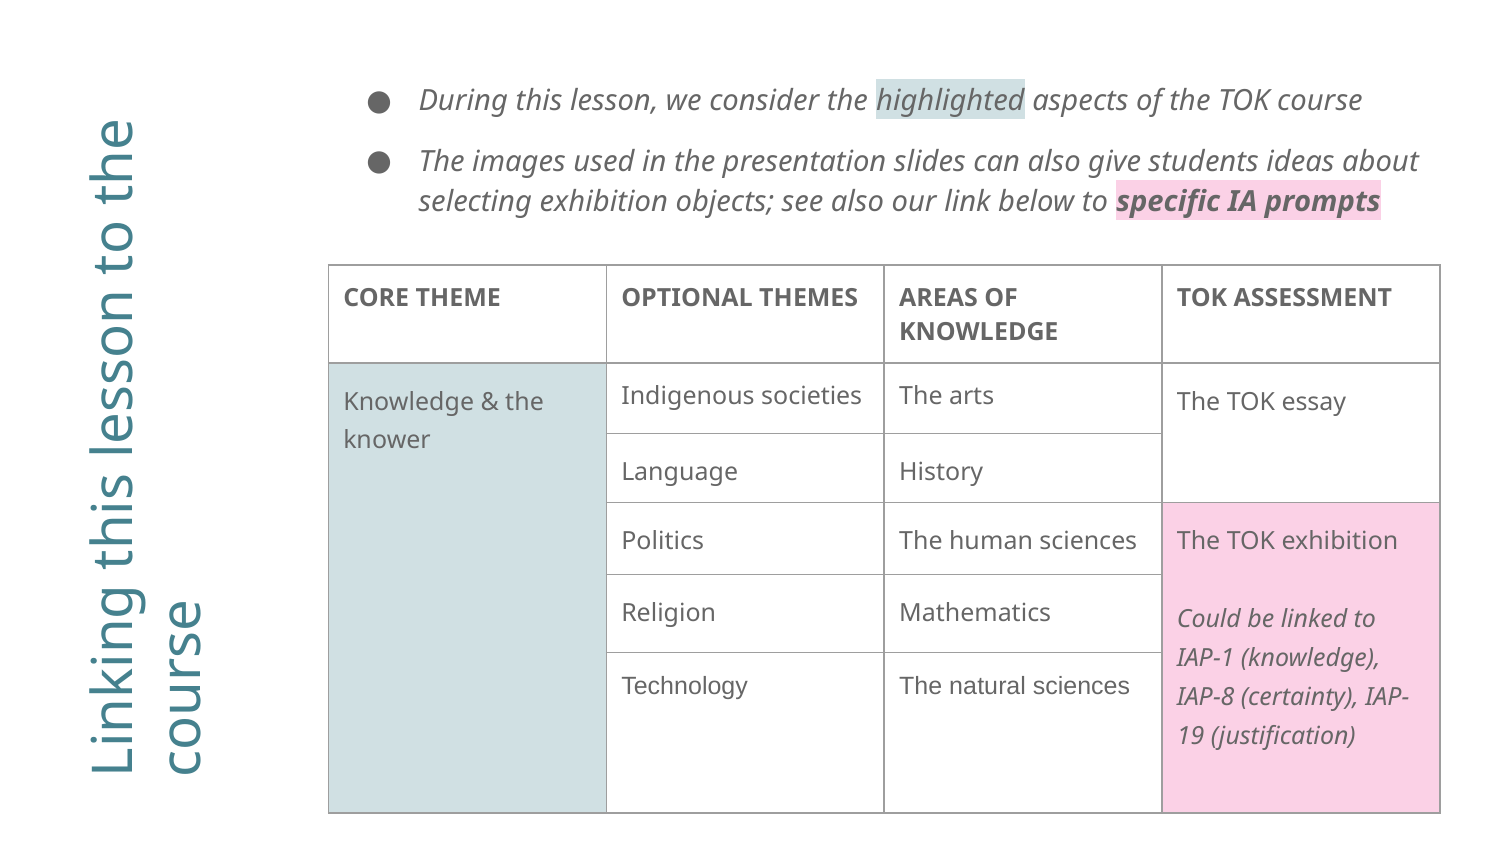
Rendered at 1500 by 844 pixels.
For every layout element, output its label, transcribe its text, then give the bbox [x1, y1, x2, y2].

table_cell The human sciences [885, 503, 1161, 574]
table_cell The TOK essay [1163, 364, 1439, 502]
table_cell The arts [885, 364, 1161, 433]
table_cell Language [607, 434, 883, 502]
table_cell Indigenous societies [607, 364, 883, 433]
table_cell Knowledge & the knower [329, 364, 606, 812]
title Linking this lesson to the course [61, 61, 275, 793]
table_header CORE THEME [329, 266, 606, 362]
table_cell The natural sciences [885, 653, 1161, 812]
table_cell History [885, 434, 1161, 502]
table_cell Technology [607, 653, 883, 812]
table_cell Politics [607, 503, 883, 574]
table_cell The TOK exhibition Could be linked to IAP-1 (knowledge), IAP-8 (certainty), IAP-19 (justification) [1163, 503, 1439, 812]
table_header TOK ASSESSMENT [1163, 266, 1439, 362]
table_header AREAS OF KNOWLEDGE [885, 266, 1161, 362]
table_header OPTIONAL THEMES [607, 266, 883, 362]
list During this lesson, we consider the highlighted aspects of the TOK course The images used in the presentation slides can also give students ideas about selecting exhibition objects; see also our link below to specific IA prompts [328, 60, 1449, 245]
table_cell Mathematics [885, 575, 1161, 652]
table_cell Religion [607, 575, 883, 652]
